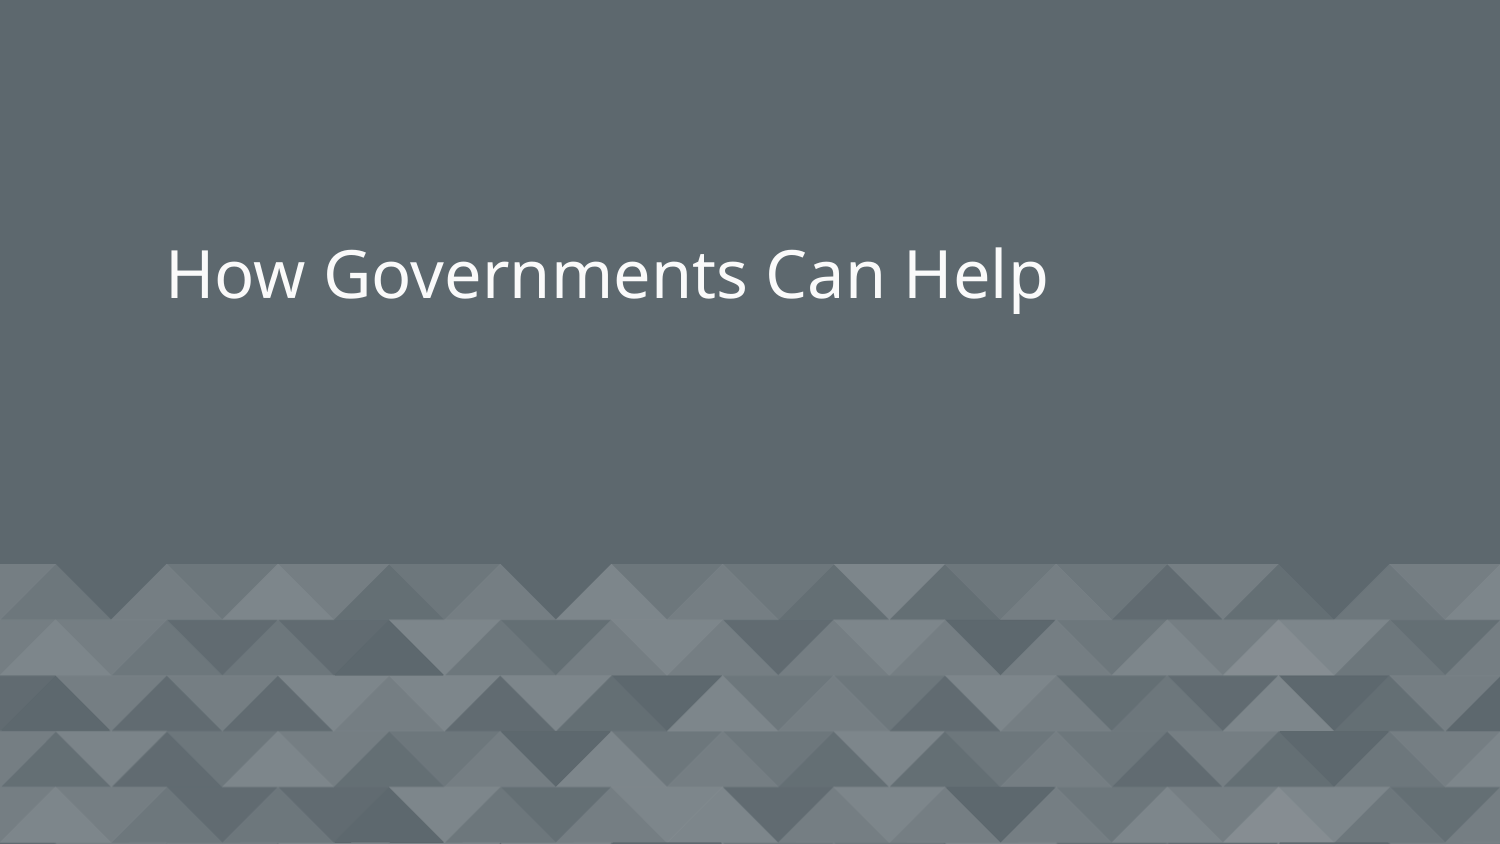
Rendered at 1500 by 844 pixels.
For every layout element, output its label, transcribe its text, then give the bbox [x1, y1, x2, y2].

title How Governments Can Help [150, 224, 1124, 475]
